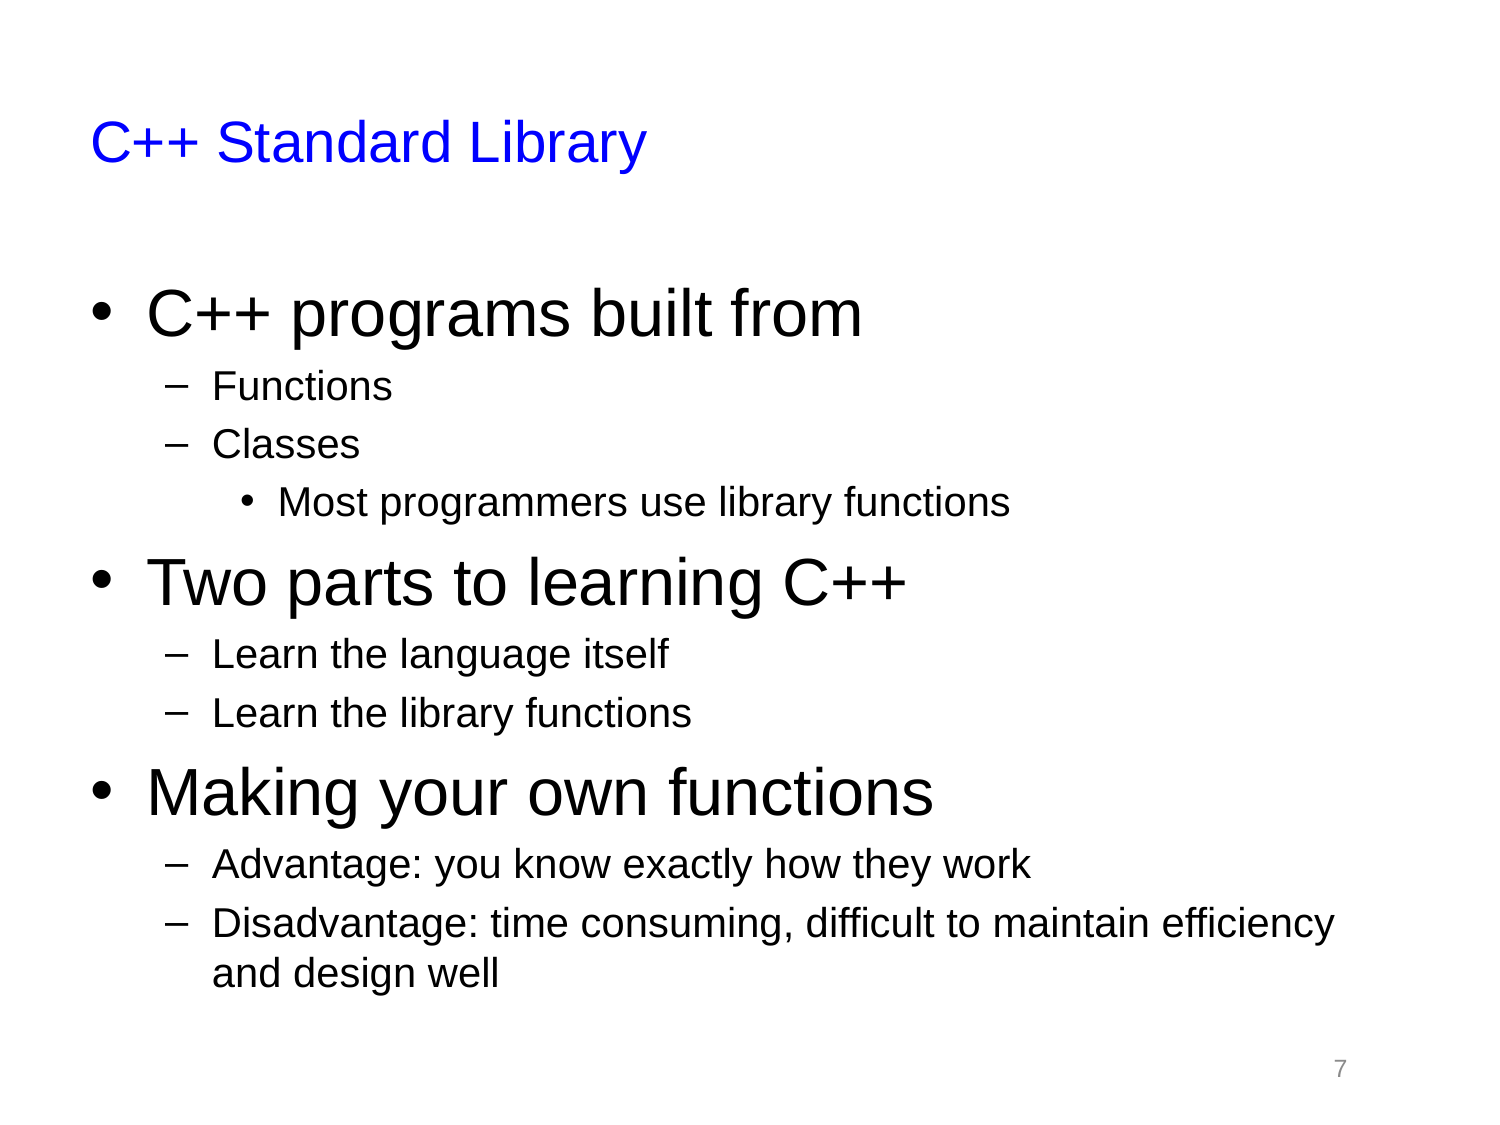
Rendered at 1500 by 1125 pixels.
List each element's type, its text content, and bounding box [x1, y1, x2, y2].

title C++ Standard Library [75, 45, 1425, 233]
list C++ programs built from Functions Classes Most programmers use library functions Two parts to learning C++ Learn the language itself Learn the library functions Making your own functions Advantage: you know exactly how they work Disadvantage: time consuming, difficult to maintain efficiency and design well [75, 262, 1425, 1005]
slide_number 7 [1012, 1037, 1363, 1098]
